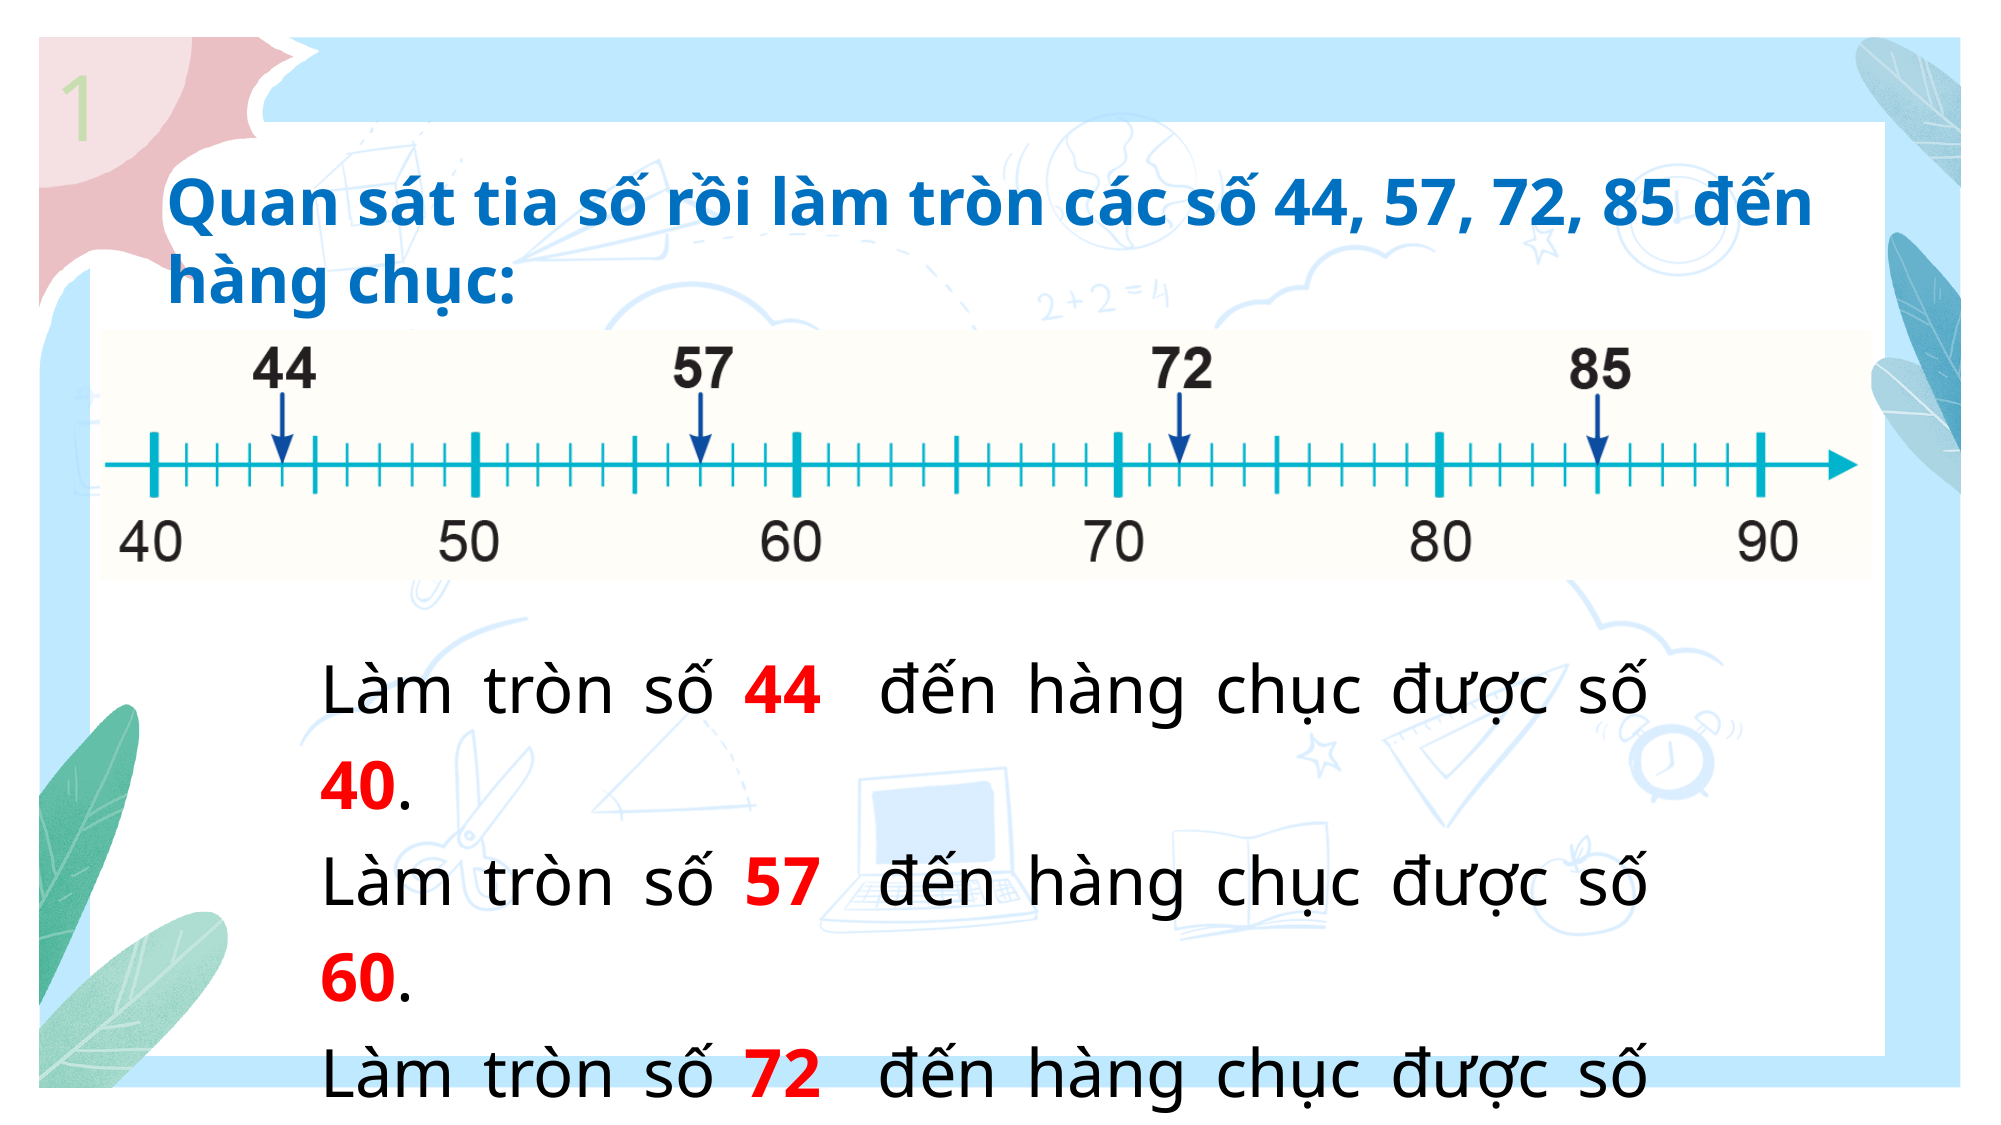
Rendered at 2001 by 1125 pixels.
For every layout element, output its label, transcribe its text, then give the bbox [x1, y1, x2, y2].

text_box Làm tròn số 44 đến hàng chục được số 40. Làm tròn số 57 đến hàng chục được số 60. Làm tròn số 72 đến hàng chục được số 70. Làm tròn số 85 đến hàng chục được số 90. [305, 623, 1666, 1125]
picture [54, 316, 1945, 1035]
picture [319, 89, 1855, 161]
text_box Quan sát tia số rồi làm tròn các số 44, 57, 72, 85 đến hàng chục: [166, 161, 1938, 316]
text_box 1 [54, 49, 108, 160]
